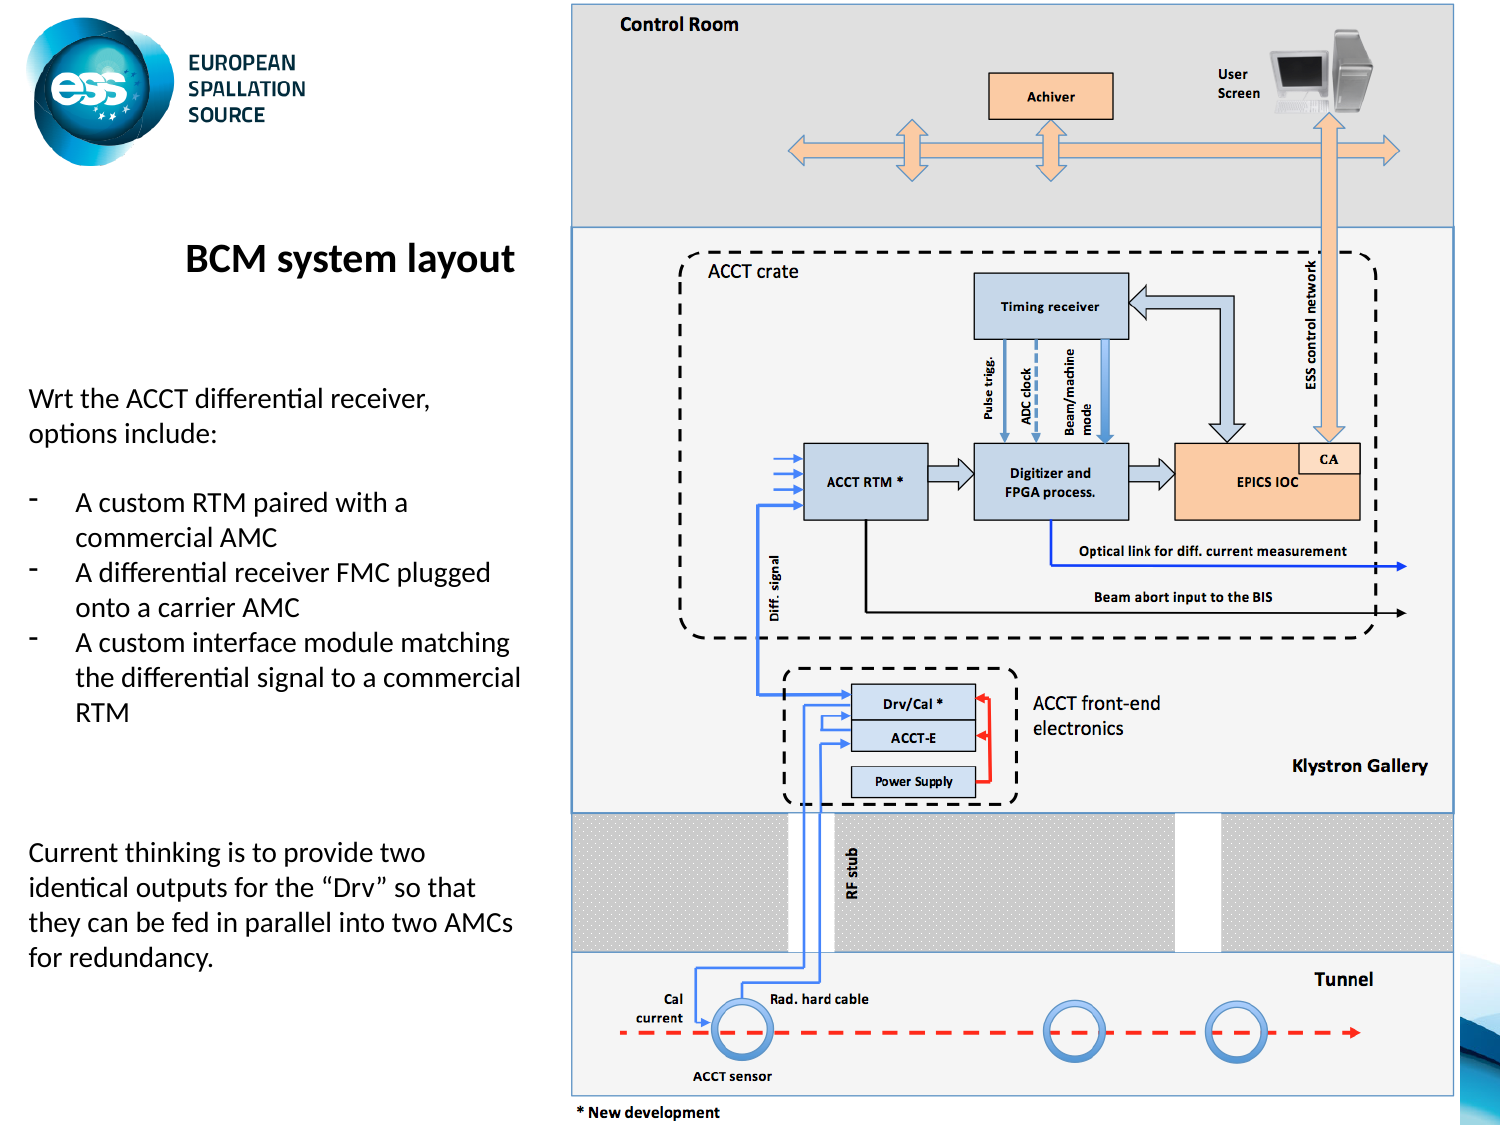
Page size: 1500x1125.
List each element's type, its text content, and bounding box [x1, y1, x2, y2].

text_box Wrt the ACCT differential receiver, options include: A custom RTM paired with a commercial AMC A differential receiver FMC plugged onto a carrier AMC A custom interface module matching the differential signal to a commercial RTM Current thinking is to provide two identical outputs for the “Drv” so that they can be fed in parallel into two AMCs for redundancy. [13, 371, 541, 1051]
picture [568, 0, 1500, 1125]
text_box BCM system layout [88, 223, 541, 289]
picture [91, 17, 305, 166]
picture [52, 46, 133, 110]
picture [26, 17, 76, 166]
